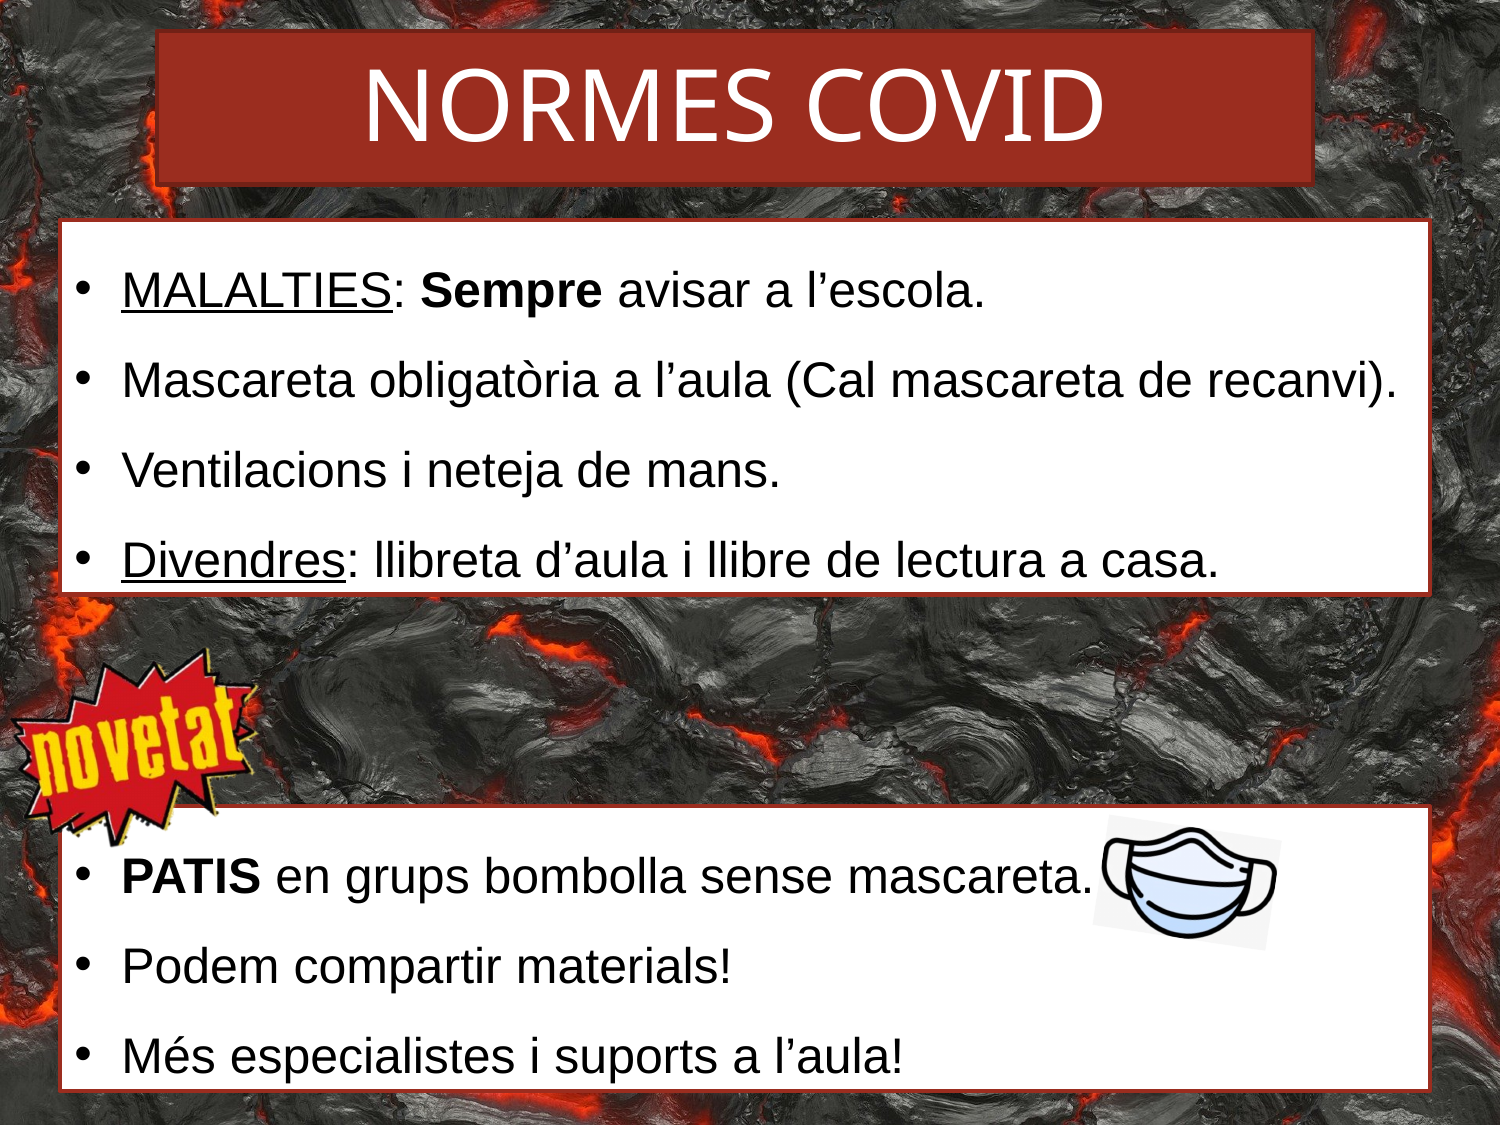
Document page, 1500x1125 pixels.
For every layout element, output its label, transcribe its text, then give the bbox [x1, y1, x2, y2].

text_box MALALTIES: Sempre avisar a l’escola. Mascareta obligatòria a l’aula (Cal mascareta de recanvi). Ventilacions i neteja de mans. Divendres: llibreta d’aula i llibre de lectura a casa. [58, 218, 1432, 597]
text_box PATIS en grups bombolla sense mascareta. Podem compartir materials! Més especialistes i suports a l’aula! [58, 804, 1432, 1093]
text_box NORMES COVID [155, 29, 1315, 187]
picture [0, 0, 1500, 1125]
